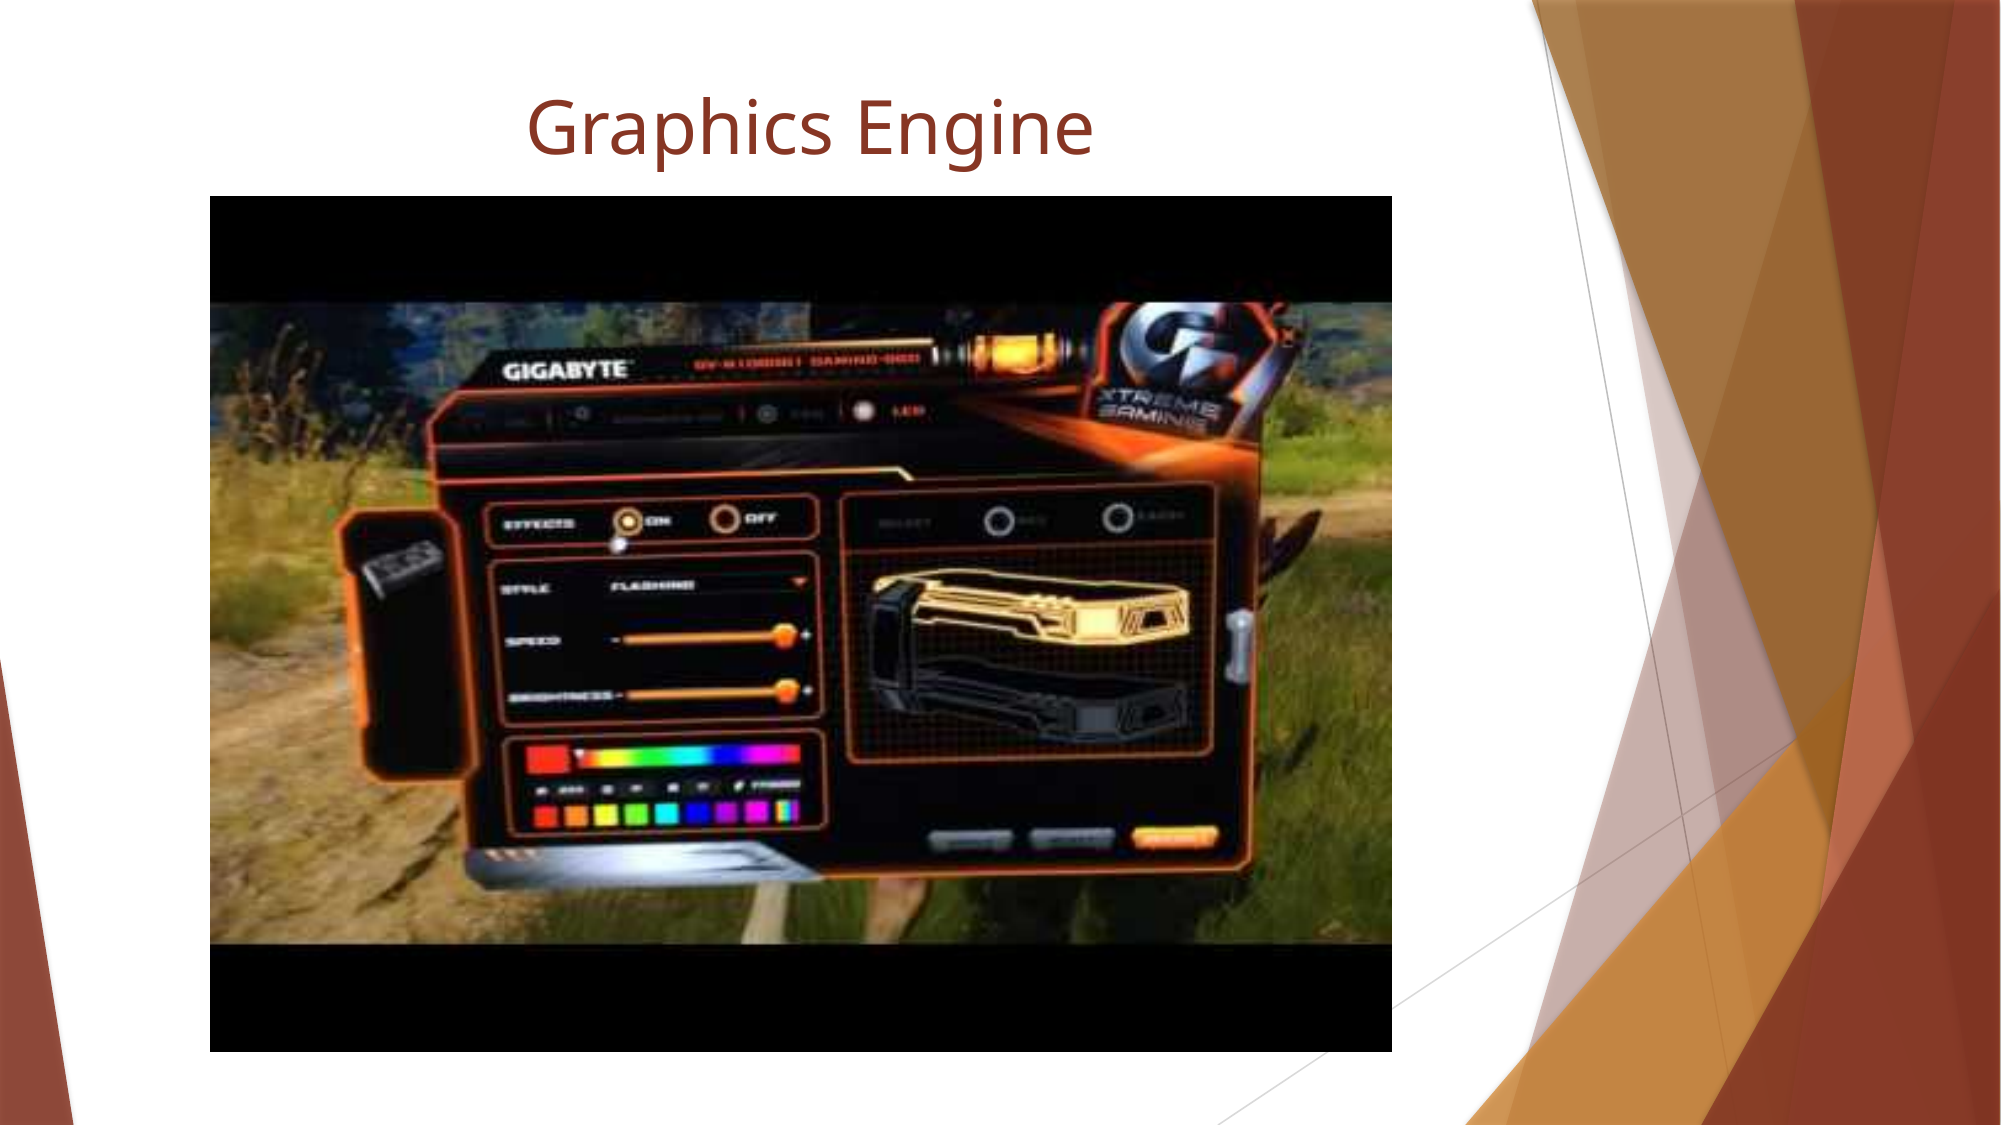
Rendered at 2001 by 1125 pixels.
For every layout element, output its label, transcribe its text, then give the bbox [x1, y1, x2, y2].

picture [209, 195, 1393, 1053]
title Graphics Engine [105, 72, 1516, 213]
